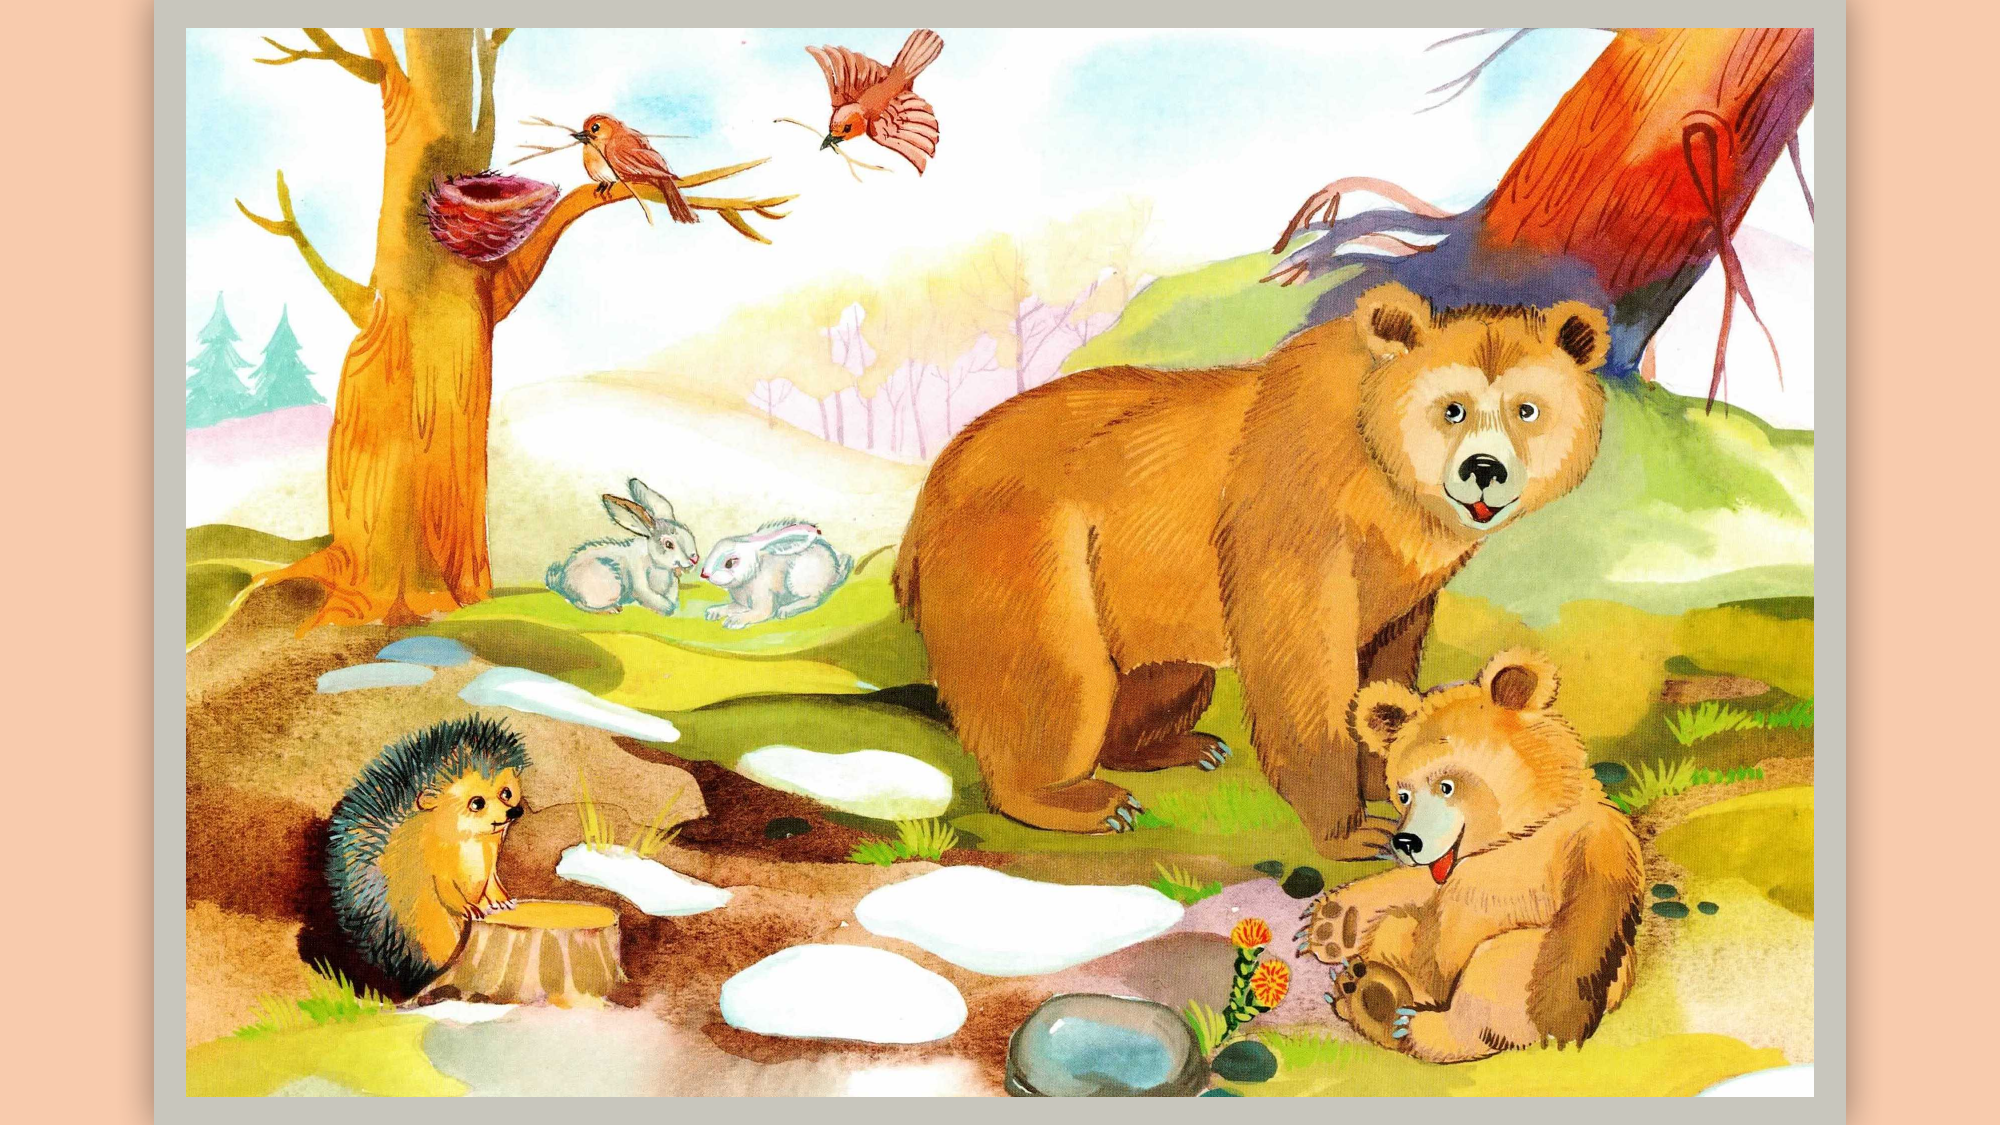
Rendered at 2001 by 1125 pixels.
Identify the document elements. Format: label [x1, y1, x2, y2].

picture [185, 27, 1815, 1097]
